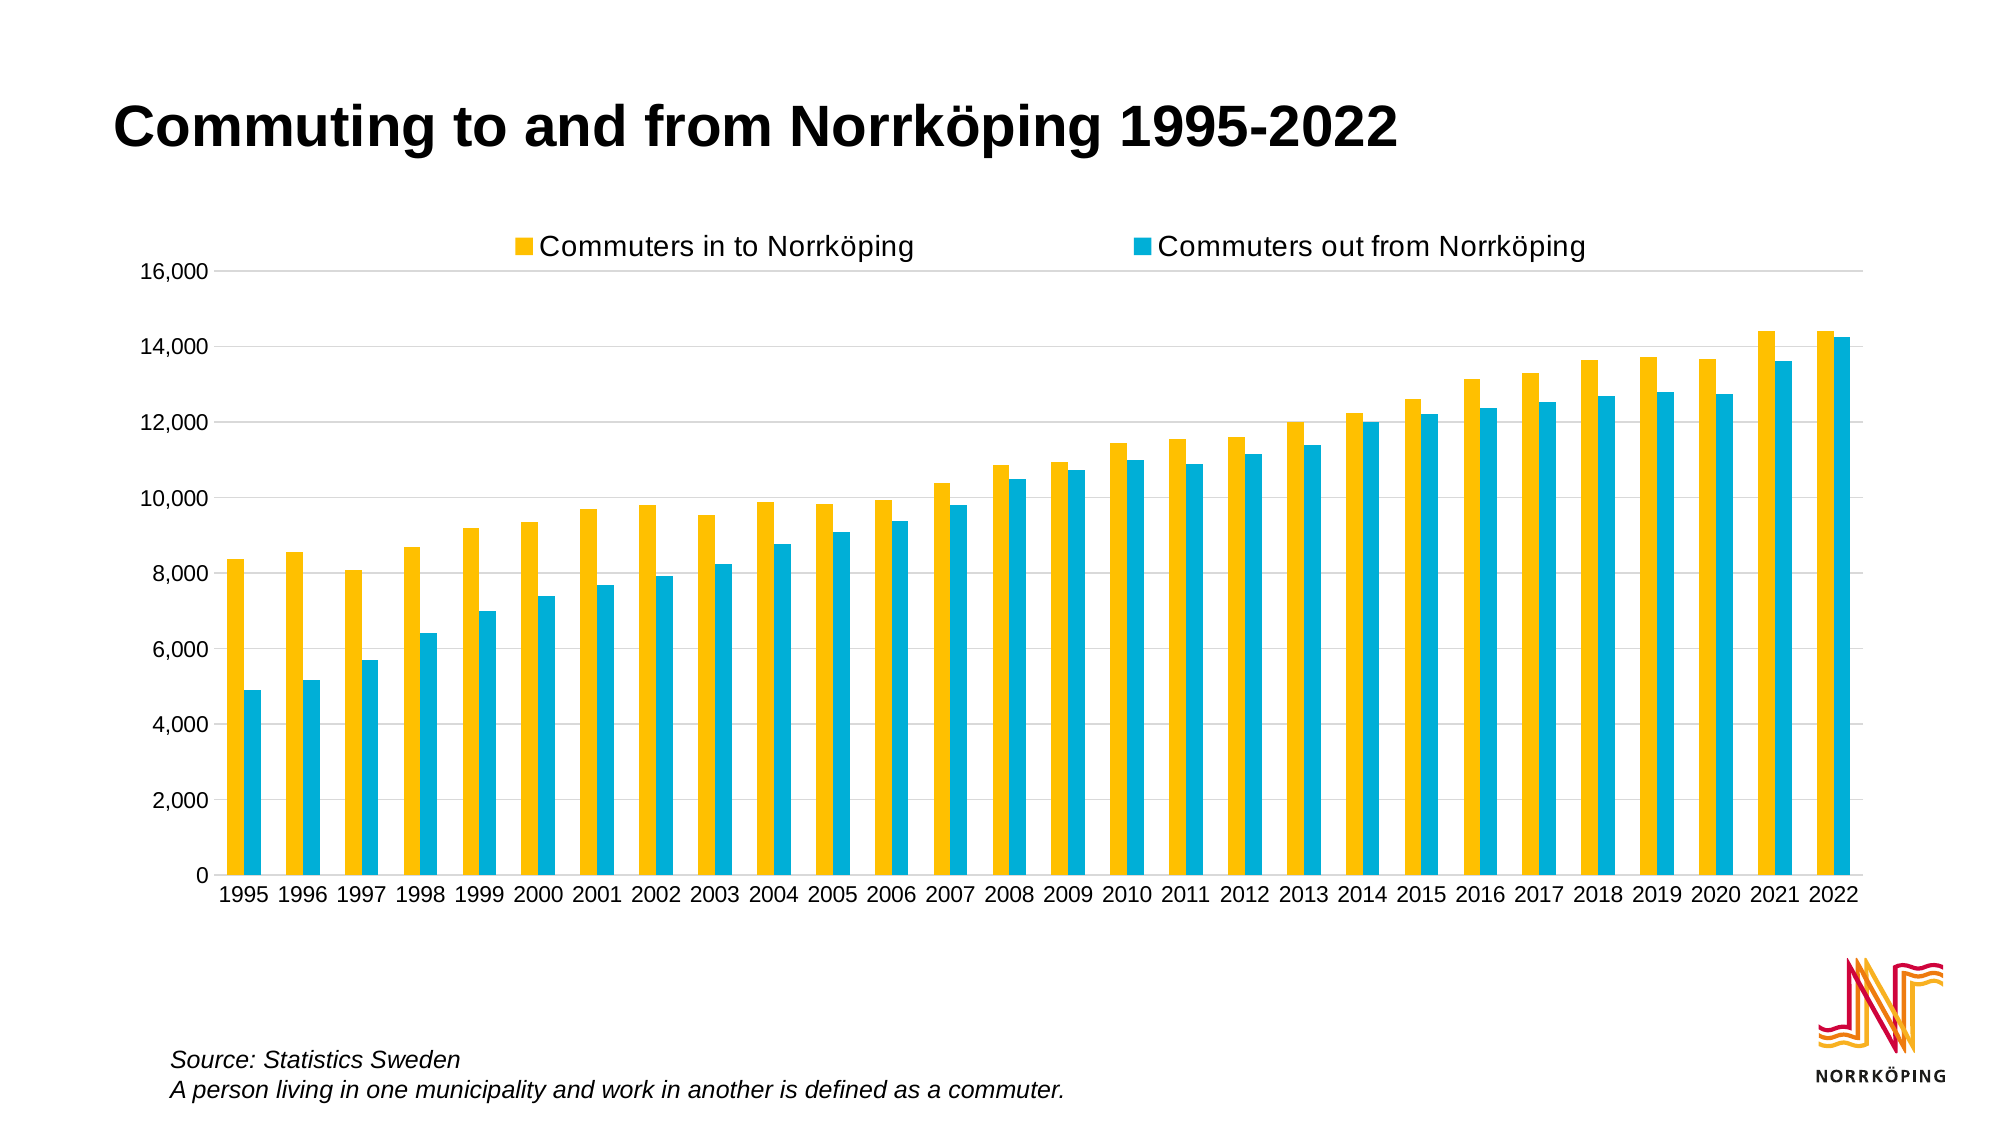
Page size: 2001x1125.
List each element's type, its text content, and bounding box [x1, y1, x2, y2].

text_box Source: Statistics Sweden A person living in one municipality and work in another is defined as a commuter. [155, 1035, 1331, 1125]
chart [29, 185, 1961, 960]
title Commuting to and from Norrköping 1995-2022 [114, 0, 1562, 160]
